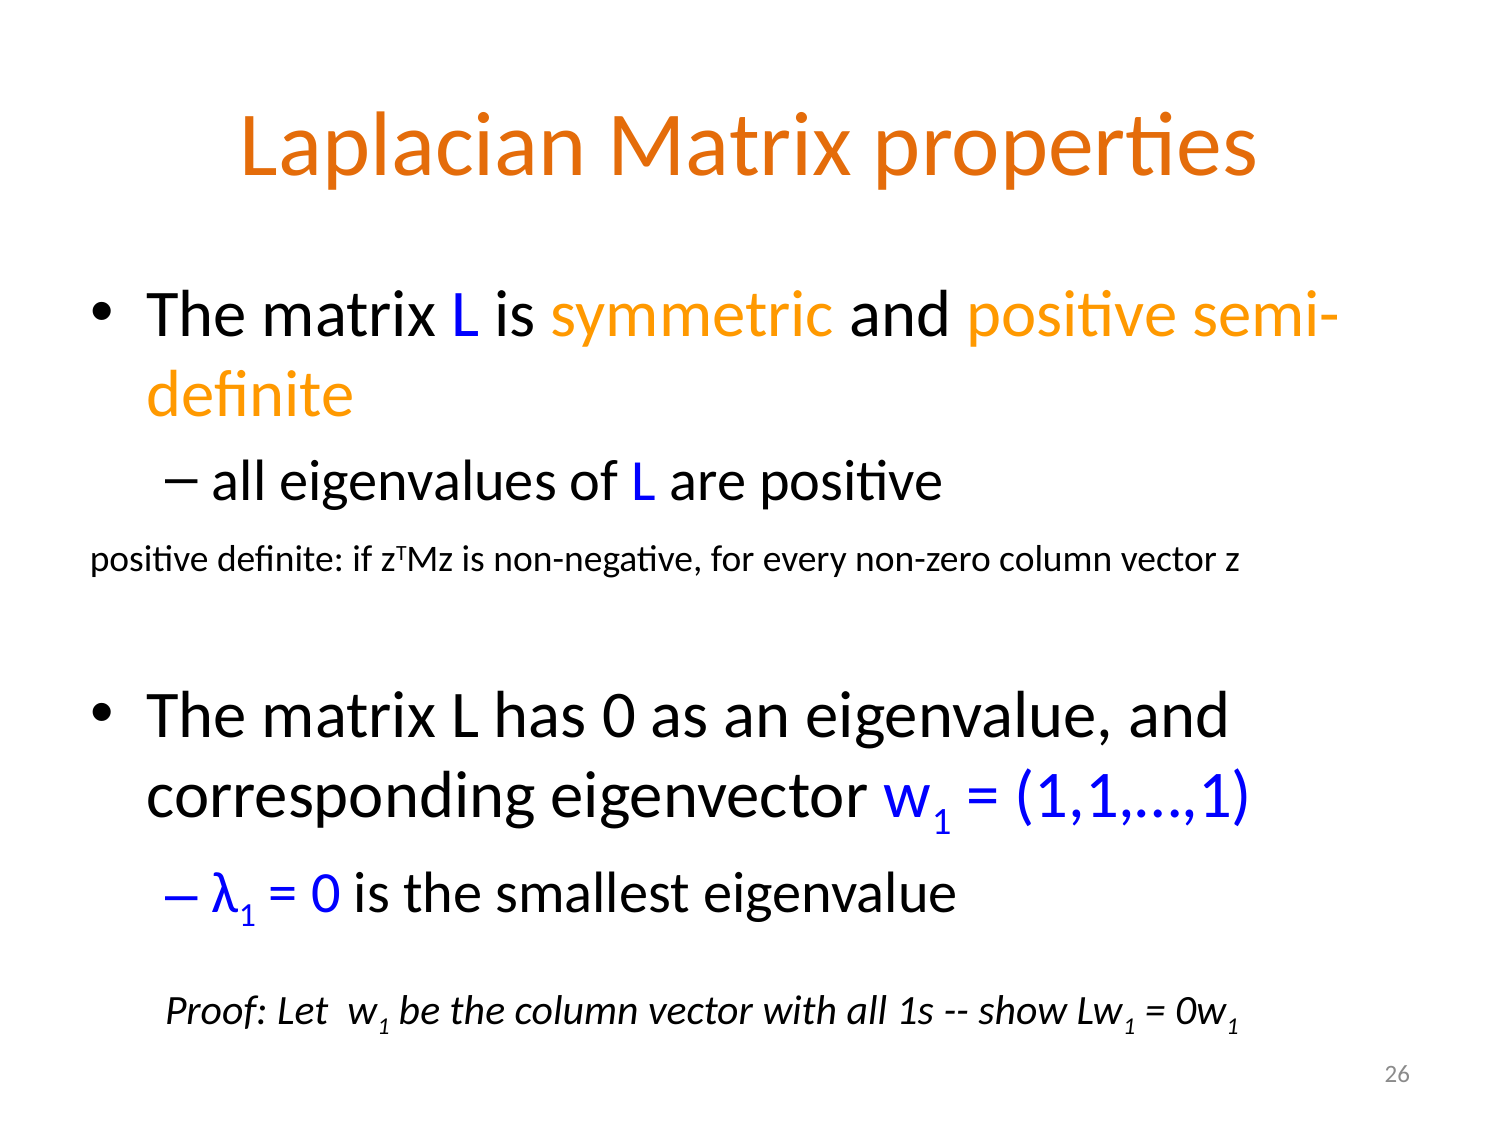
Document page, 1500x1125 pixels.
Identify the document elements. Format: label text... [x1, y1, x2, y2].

title Laplacian Matrix properties [75, 45, 1425, 233]
text_box positive definite: if zTMz is non-negative, for every non-zero column vector z [75, 527, 1317, 587]
list The matrix L is symmetric and positive semi-definite all eigenvalues of L are positive The matrix L has 0 as an eigenvalue, and corresponding eigenvector w1 = (1,1,…,1) λ1 = 0 is the smallest eigenvalue Proof: Let w1 be the column vector with all 1s -- show Lw1 = 0w1 [75, 262, 1425, 1005]
slide_number 26 [1074, 1042, 1425, 1103]
